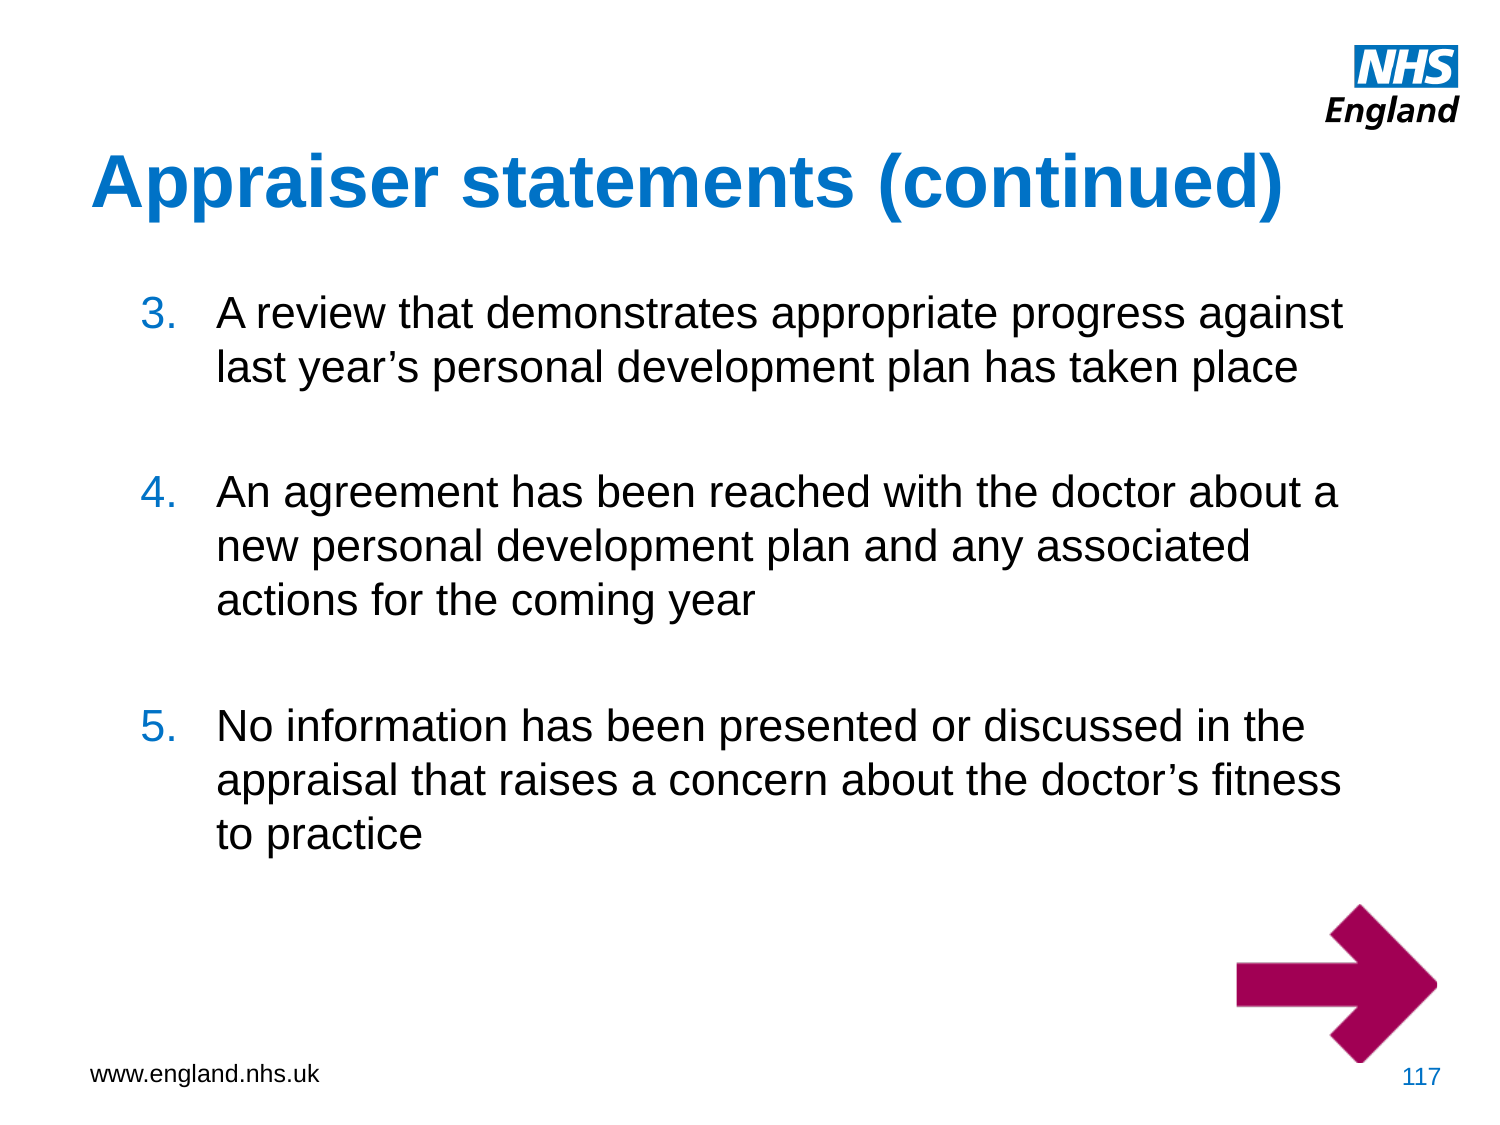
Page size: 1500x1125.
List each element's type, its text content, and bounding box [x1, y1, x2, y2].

slide_number 117 [1106, 1045, 1457, 1106]
title Appraiser statements (continued) [75, 123, 1302, 233]
list A review that demonstrates appropriate progress against last year’s personal development plan has taken place An agreement has been reached with the doctor about a new personal development plan and any associated actions for the coming year No information has been presented or discussed in the appraisal that raises a concern about the doctor’s fitness to practice [75, 275, 1362, 924]
picture [1325, 45, 1460, 130]
